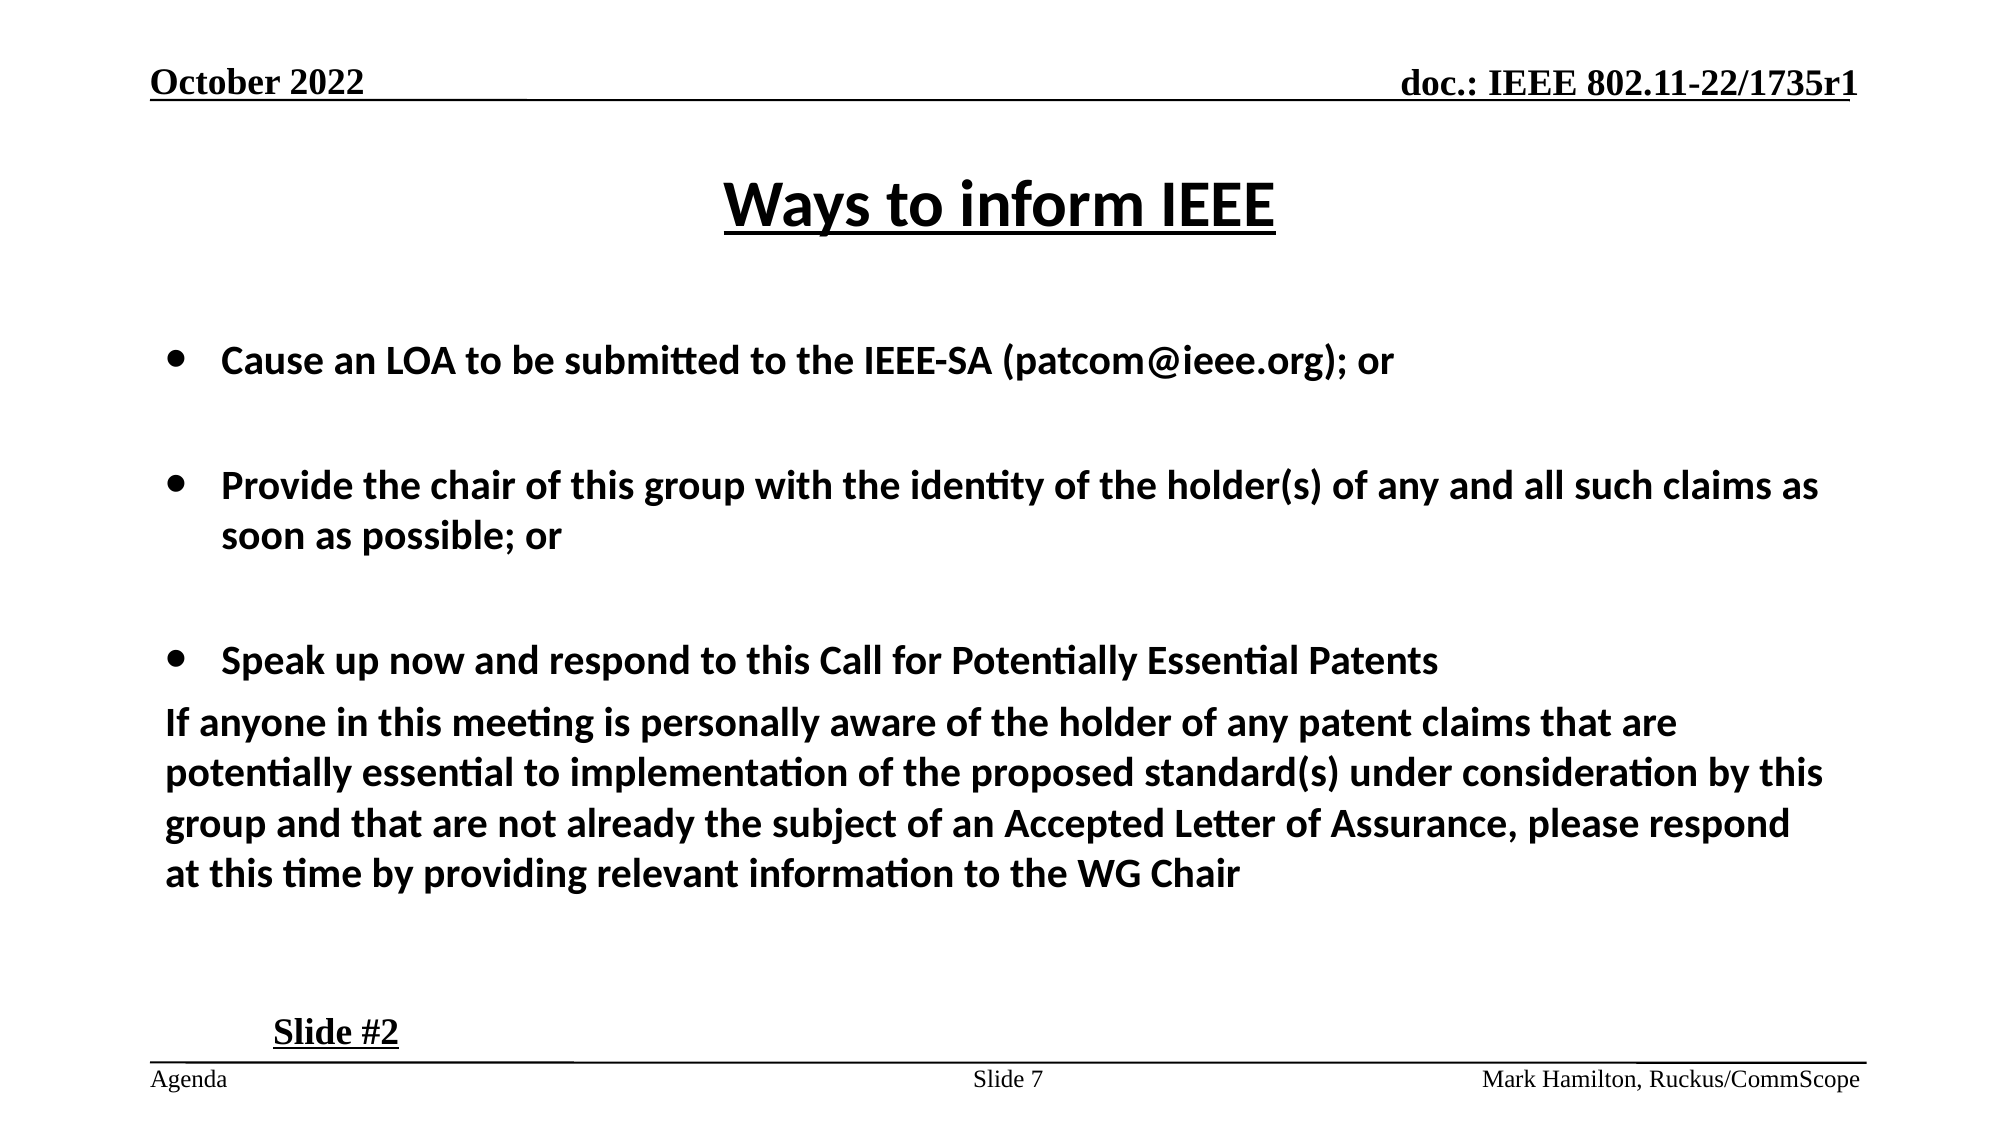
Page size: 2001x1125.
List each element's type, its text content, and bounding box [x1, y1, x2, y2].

title Ways to inform IEEE [149, 112, 1850, 288]
text_box Slide #2 [258, 999, 415, 1060]
slide_number Slide 7 [950, 1061, 1067, 1123]
list Cause an LOA to be submitted to the IEEE-SA (patcom@ieee.org); or Provide the chair of this group with the identity of the holder(s) of any and all such claims as soon as possible; or Speak up now and respond to this Call for Potentially Essential Patents If anyone in this meeting is personally aware of the holder of any patent claims that are potentially essential to implementation of the proposed standard(s) under consideration by this group and that are not already the subject of an Accepted Letter of Assurance, please respond at this time by providing relevant information to the WG Chair [149, 324, 1850, 1000]
